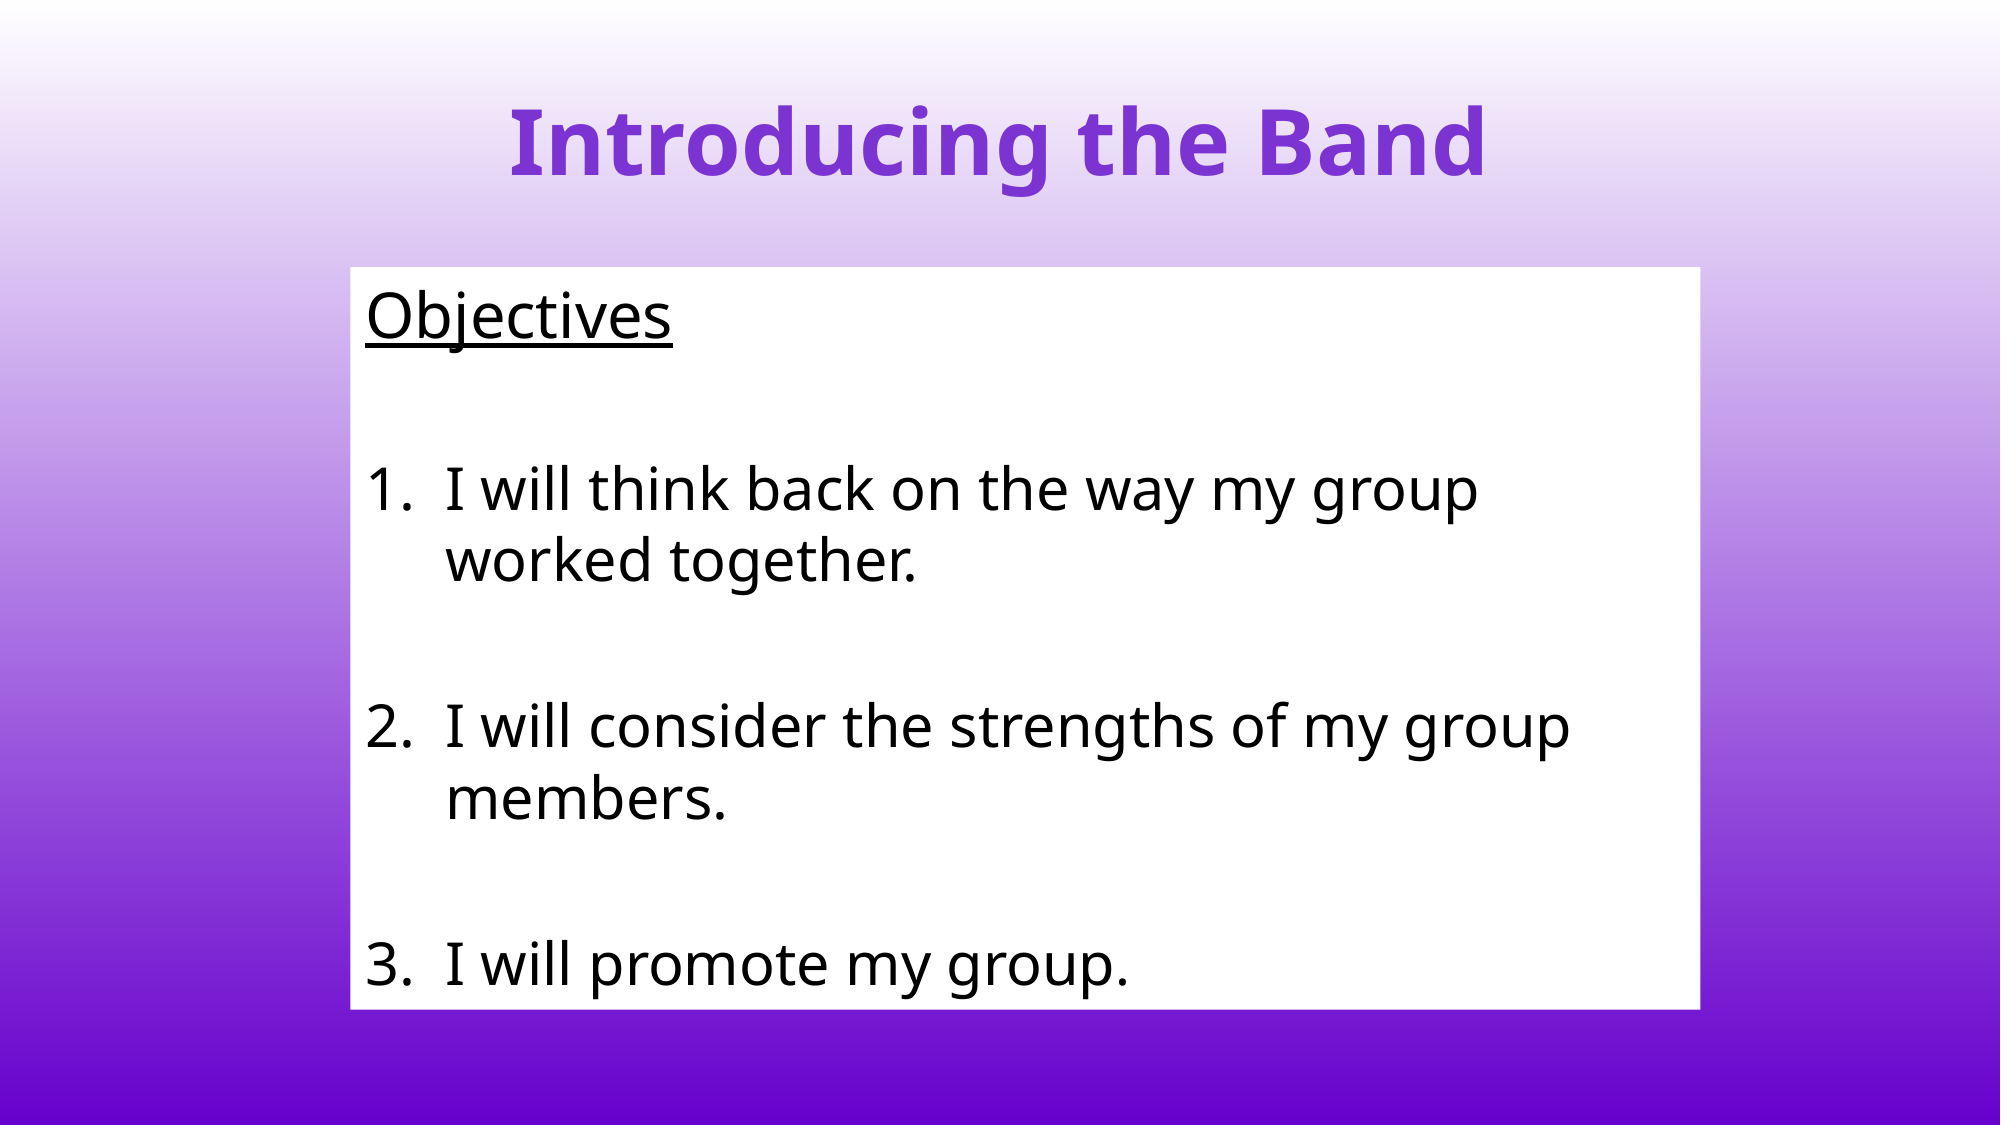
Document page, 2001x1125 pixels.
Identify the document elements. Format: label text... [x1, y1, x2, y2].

list Objectives I will think back on the way my group worked together. I will consider the strengths of my group members. I will promote my group. [350, 267, 1701, 1010]
title Introducing the Band [99, 45, 1900, 233]
